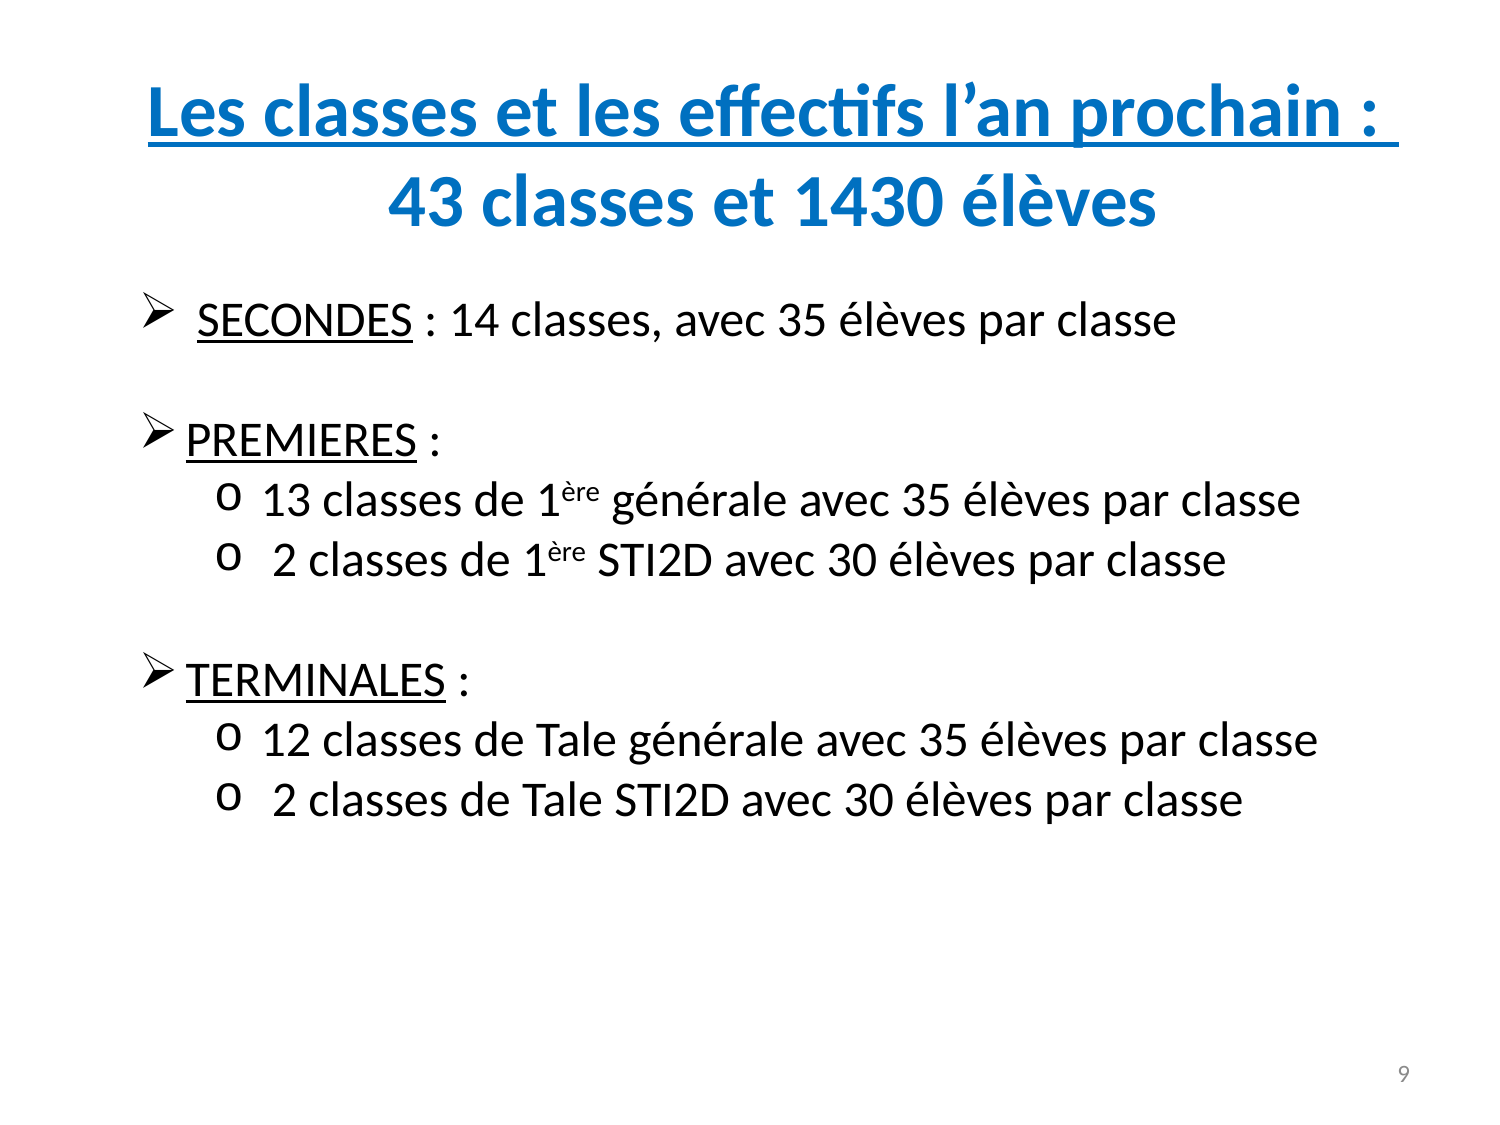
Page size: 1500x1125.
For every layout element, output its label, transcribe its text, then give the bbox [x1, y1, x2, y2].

list Effectif des classes, structure de l’établissement [73, 290, 1424, 944]
slide_number 9 [1074, 1042, 1425, 1103]
title Effectif des classes, structure de l’établissement [75, 37, 1425, 241]
text_box Les classes et les effectifs l’an prochain : 43 classes et 1430 élèves SECONDES : 14 classes, avec 35 élèves par classe PREMIERES : 13 classes de 1ère générale avec 35 élèves par classe 2 classes de 1ère STI2D avec 30 élèves par classe TERMINALES : 12 classes de Tale générale avec 35 élèves par classe 2 classes de Tale STI2D avec 30 élèves par classe [123, 54, 1424, 835]
